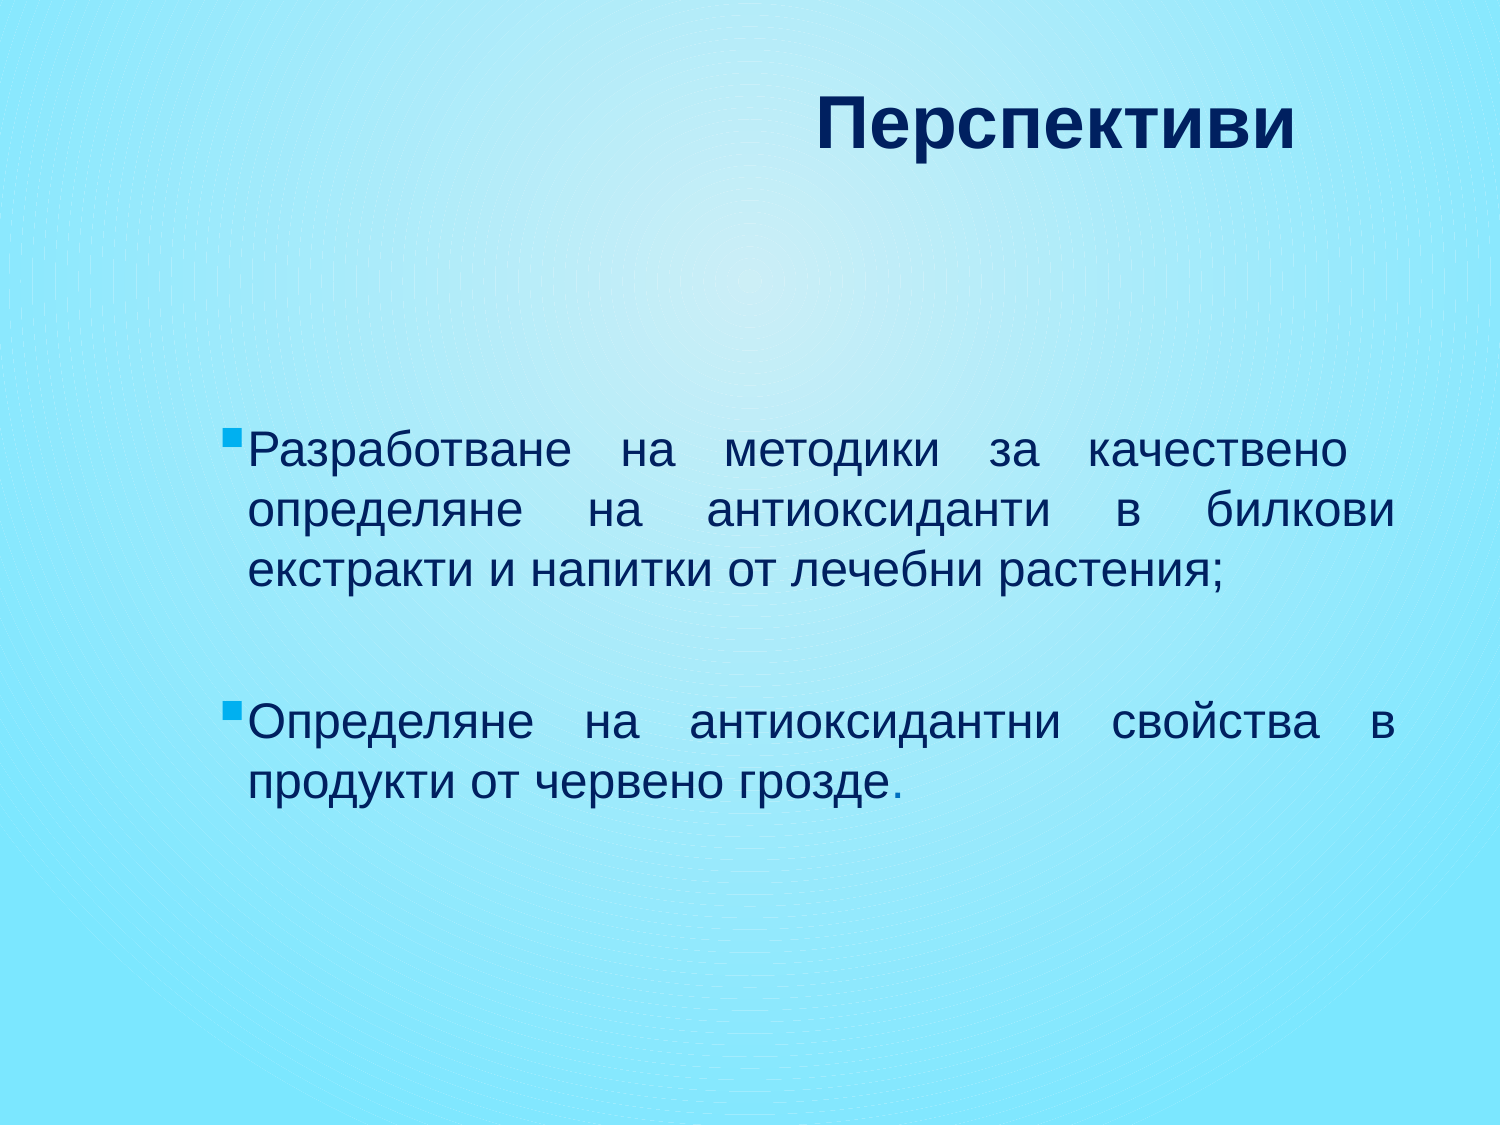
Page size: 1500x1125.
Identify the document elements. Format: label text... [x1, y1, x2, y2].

list Разработване на методики за качествено определяне на антиоксиданти в билкови екстракти и напитки от лечебни растения; Определяне на антиоксидантни свойства в продукти от червено грозде. [194, 408, 1412, 853]
title Перспективи [265, 66, 1334, 254]
